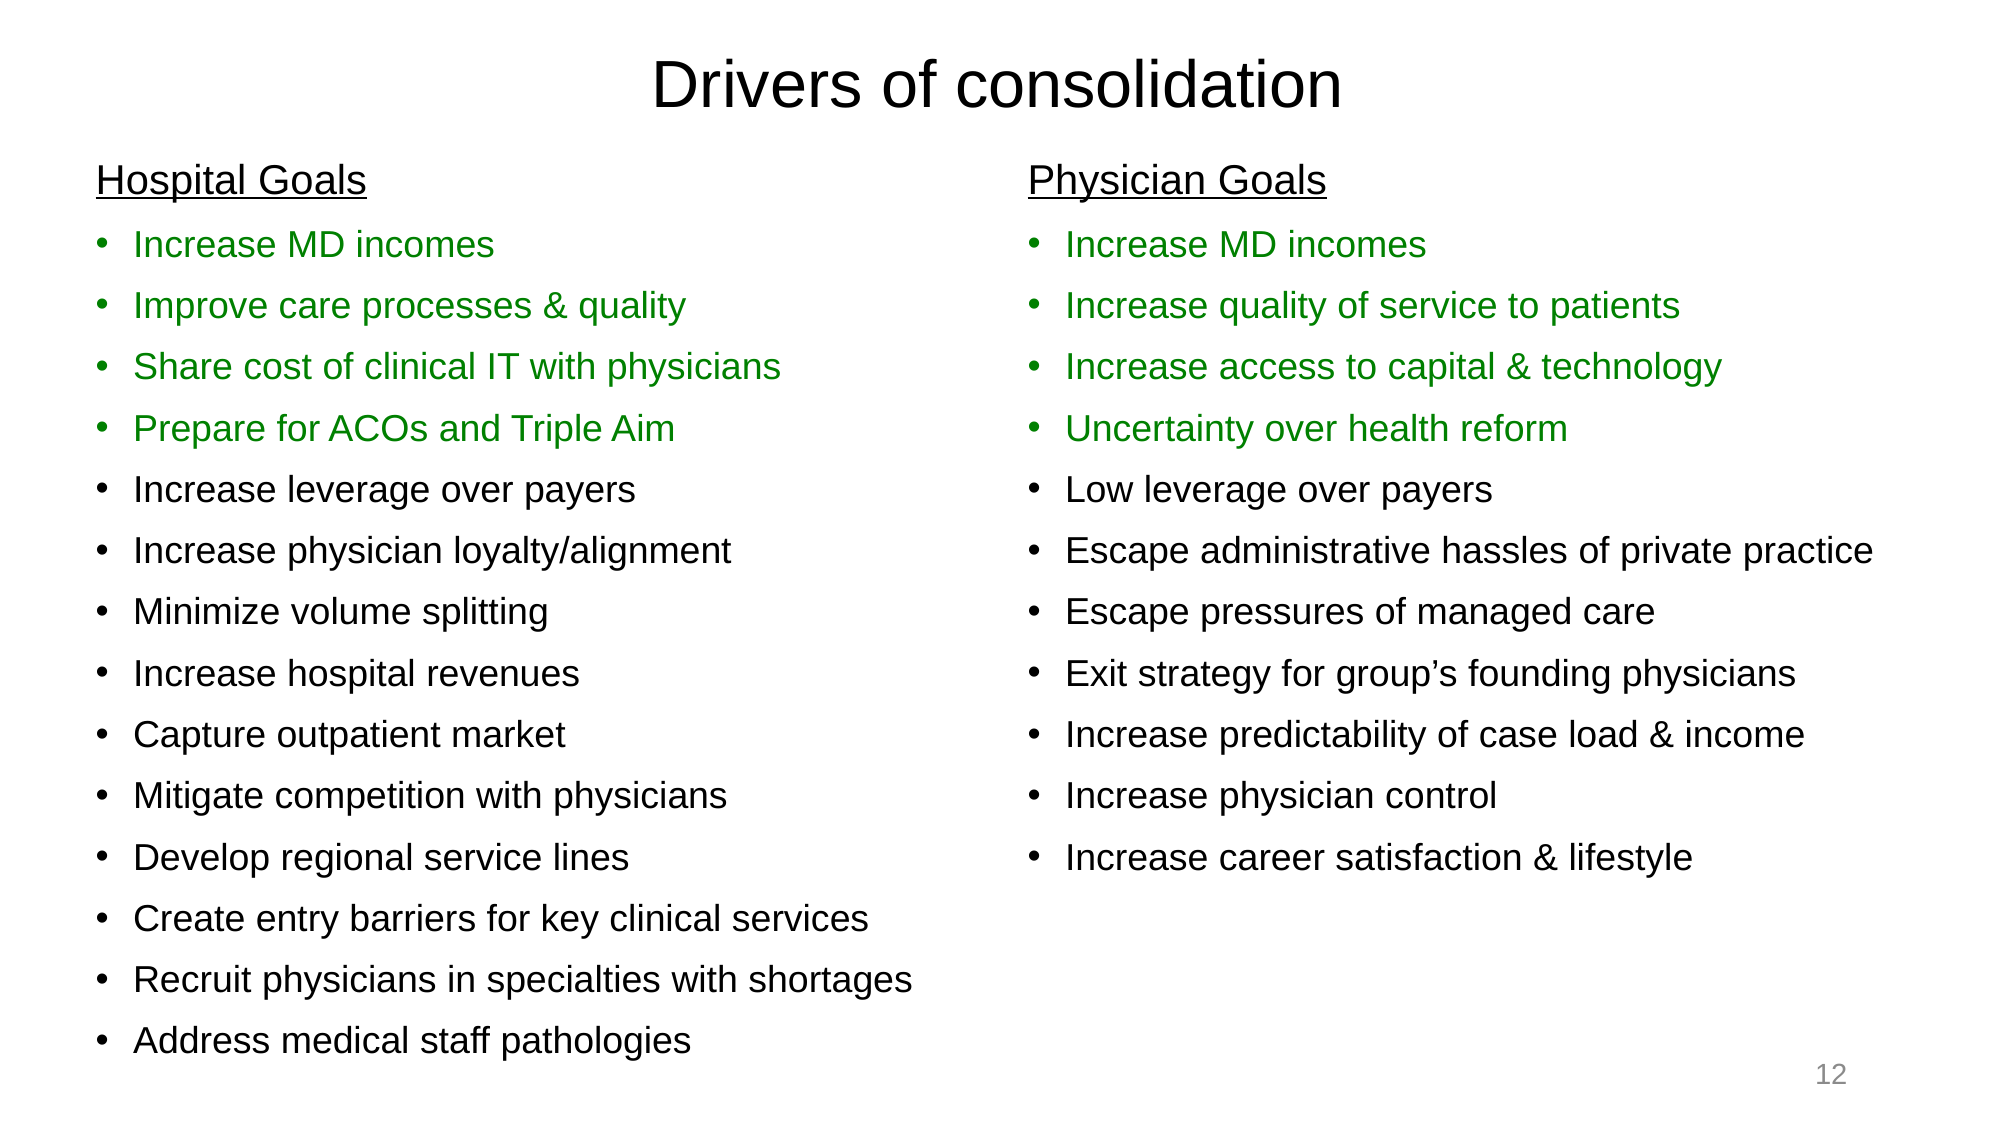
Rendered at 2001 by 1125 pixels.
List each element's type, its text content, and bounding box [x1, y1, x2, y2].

text_box Drivers of consolidation [214, 18, 1782, 144]
slide_number 12 [1412, 1042, 1863, 1103]
list Physician Goals Increase MD incomes Increase quality of service to patients Increase access to capital & technology Uncertainty over health reform Low leverage over payers Escape administrative hassles of private practice Escape pressures of managed care Exit strategy for group’s founding physicians Increase predictability of case load & income Increase physician control Increase career satisfaction & lifestyle [1012, 151, 1938, 1014]
list Hospital Goals Increase MD incomes Improve care processes & quality Share cost of clinical IT with physicians Prepare for ACOs and Triple Aim Increase leverage over payers Increase physician loyalty/alignment Minimize volume splitting Increase hospital revenues Capture outpatient market Mitigate competition with physicians Develop regional service lines Create entry barriers for key clinical services Recruit physicians in specialties with shortages Address medical staff pathologies [80, 151, 988, 1014]
